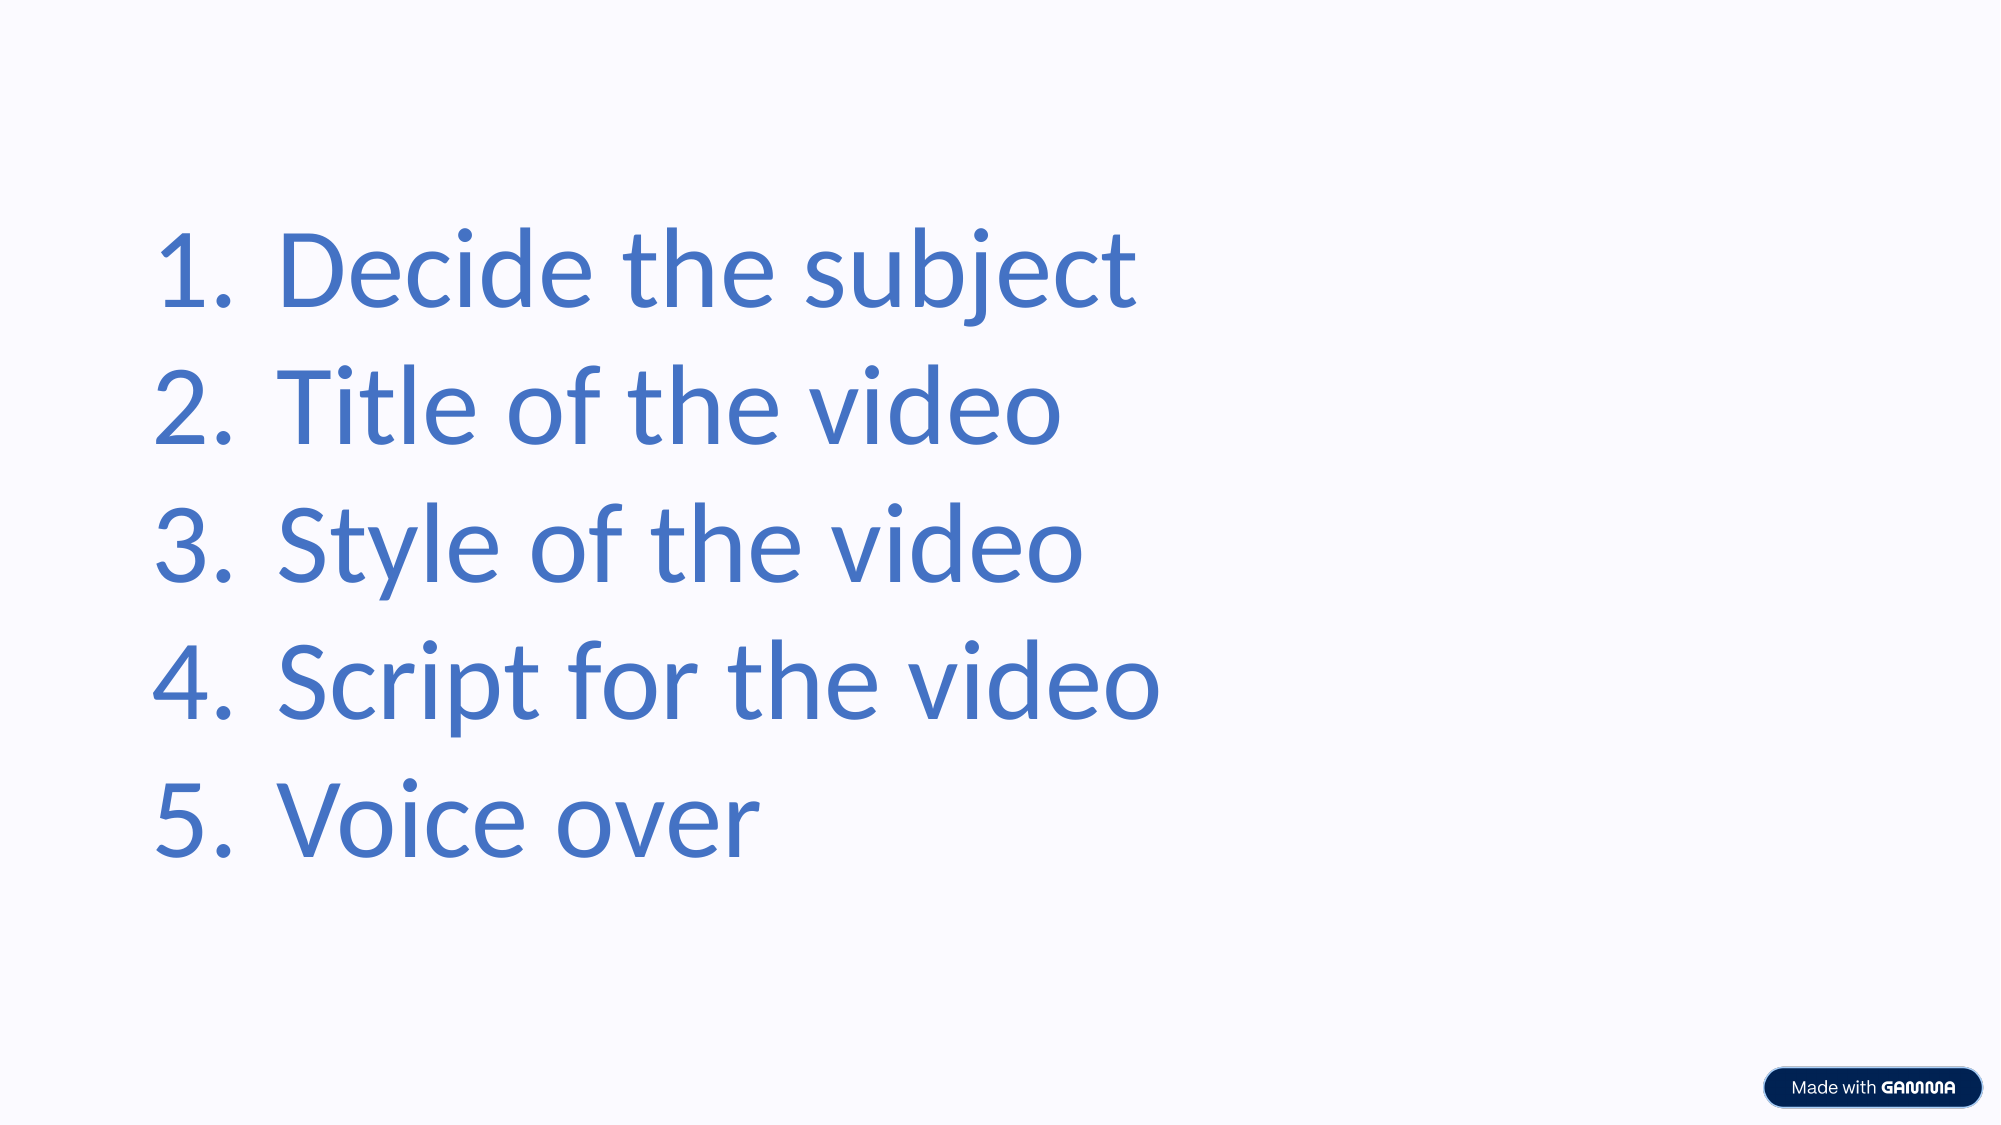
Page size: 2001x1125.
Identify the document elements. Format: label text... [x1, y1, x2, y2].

picture [1755, 1059, 1991, 1116]
text_box Decide the subject Title of the video Style of the video Script for the video Voice over [139, 186, 1266, 887]
